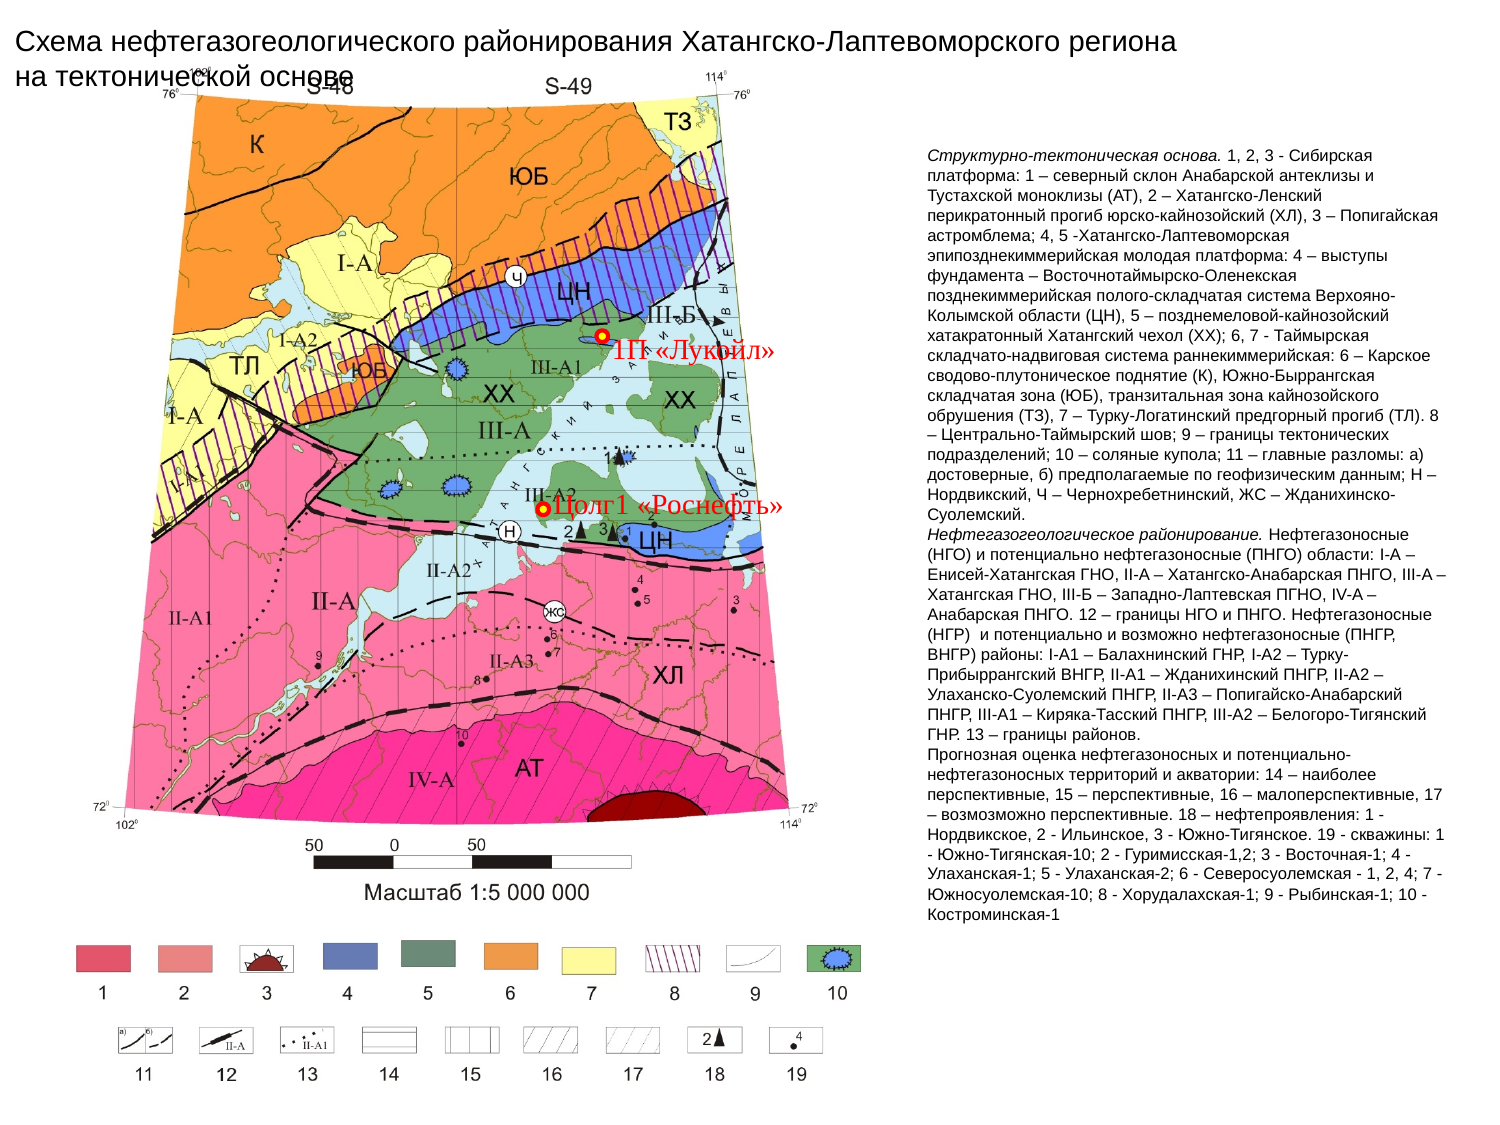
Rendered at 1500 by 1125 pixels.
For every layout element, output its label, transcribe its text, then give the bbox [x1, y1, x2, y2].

picture [76, 66, 861, 1081]
text_box Структурно-тектоническая основа. 1, 2, 3 - Сибирская платформа: 1 – северный склон Анабарской антеклизы и Тустахской моноклизы (АТ), 2 – Хатангско-Ленский перикратонный прогиб юрско-кайнозойский (ХЛ), 3 – Попигайская астромблема; 4, 5 -Хатангско-Лаптевоморская эпипозднекиммерийская молодая платформа: 4 – выступы фундамента – Восточнотаймырско-Оленекская позднекиммерийская полого-складчатая система Верхояно-Колымской области (ЦН), 5 – позднемеловой-кайнозойский хатакратонный Хатангский чехол (ХХ); 6, 7 - Таймырская складчато-надвиговая система раннекиммерийская: 6 – Карское сводово-плутоническое поднятие (К), Южно-Быррангская складчатая зона (ЮБ), транзитальная зона кайнозойского обрушения (ТЗ), 7 – Турку-Логатинский предгорный прогиб (ТЛ). 8 – Центрально-Таймырский шов; 9 – границы тектонических подразделений; 10 – соляные купола; 11 – главные разломы: а) достоверные, б) предполагаемые по геофизическим данным; Н – Нордвикский, Ч – Чернохребетнинский, ЖС – Жданихинско-Суолемский. Нефтегазогеологическое районирование. Нефтегазоносные (НГО) и потенциально нефтегазоносные (ПНГО) области: I-A – Енисей-Хатангская ГНО, II-A – Хатангско-Анабарская ПНГО, III-A – Хатангская ГНО, III-Б – Западно-Лаптевская ПГНО, IV-A – Анабарская ПНГО. 12 – границы НГО и ПНГО. Нефтегазоносные (НГР) и потенциально и возможно нефтегазоносные (ПНГР, ВНГР) районы: I-A1 – Балахнинский ГНР, I-А2 – Турку-Прибыррангский ВНГР, II-A1 – Жданихинский ПНГР, II-A2 – Улаханско-Суолемский ПНГР, II-A3 – Попигайско-Анабарский ПНГР, III-A1 – Киряка-Тасский ПНГР, III-A2 – Белогоро-Тигянский ГНР. 13 – границы районов. Прогнозная оценка нефтегазоносных и потенциально-нефтегазоносных территорий и акватории: 14 – наиболее перспективные, 15 – перспективные, 16 – малоперспективные, 17 – возмозможно перспективные. 18 – нефтепроявления: 1 - Нордвикское, 2 - Ильинское, 3 - Южно-Тигянское. 19 - скважины: 1 - Южно-Тигянская-10; 2 - Гуримисская-1,2; 3 - Восточная-1; 4 - Улаханская-1; 5 - Улаханская-2; 6 - Северосуолемская - 1, 2, 4; 7 - Южносуолемская-10; 8 - Хорудалахская-1; 9 - Рыбинская-1; 10 - Костроминская-1 [912, 137, 1463, 931]
text_box Схема нефтегазогеологического районирования Хатангско-Лаптевоморского региона на тектонической основе [0, 14, 1500, 100]
